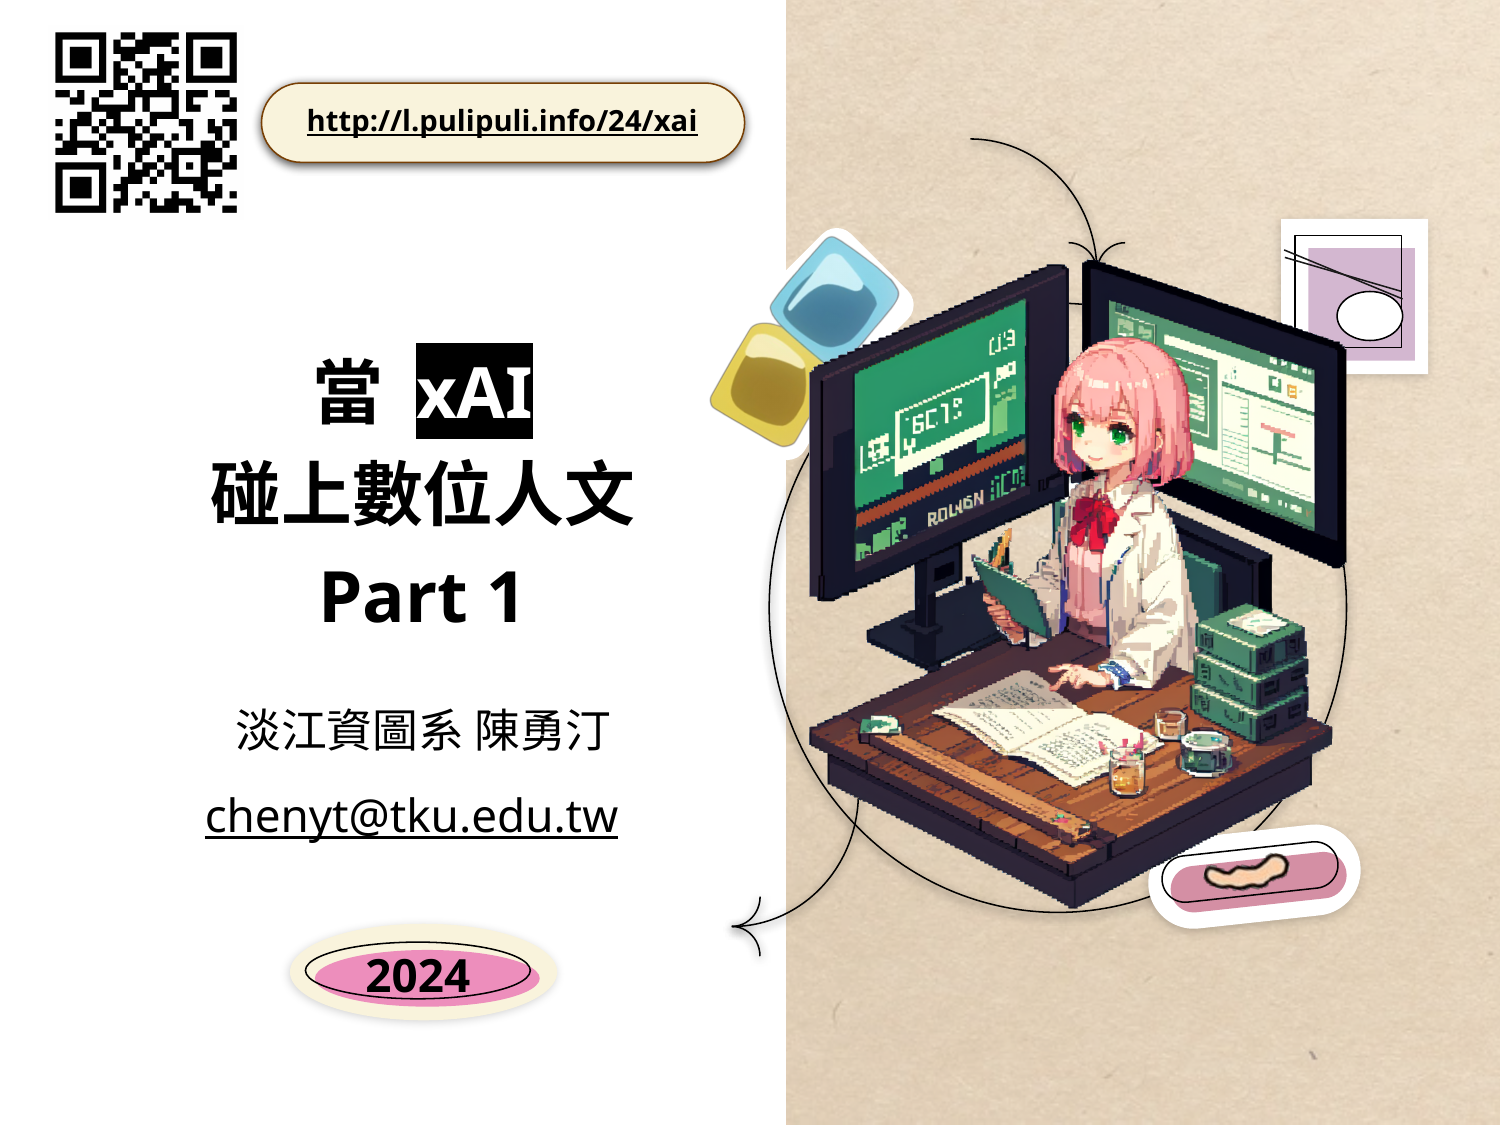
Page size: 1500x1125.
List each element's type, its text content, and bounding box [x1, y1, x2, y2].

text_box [1280, 218, 1429, 375]
picture [48, 25, 244, 221]
subtitle 淡江資圖系 陳勇汀 chenyt@tku.edu.tw [92, 678, 755, 758]
title 當 xAI 碰上數位人文 Part 1 [117, 330, 729, 656]
text_box [769, 469, 804, 694]
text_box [1143, 819, 1366, 934]
subtitle 2024 [320, 954, 516, 987]
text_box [843, 138, 1154, 257]
text_box http://l.pulipuli.info/24/xai [260, 83, 744, 163]
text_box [568, 695, 896, 950]
picture [705, 346, 739, 424]
picture [809, 259, 1347, 909]
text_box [739, 222, 888, 461]
